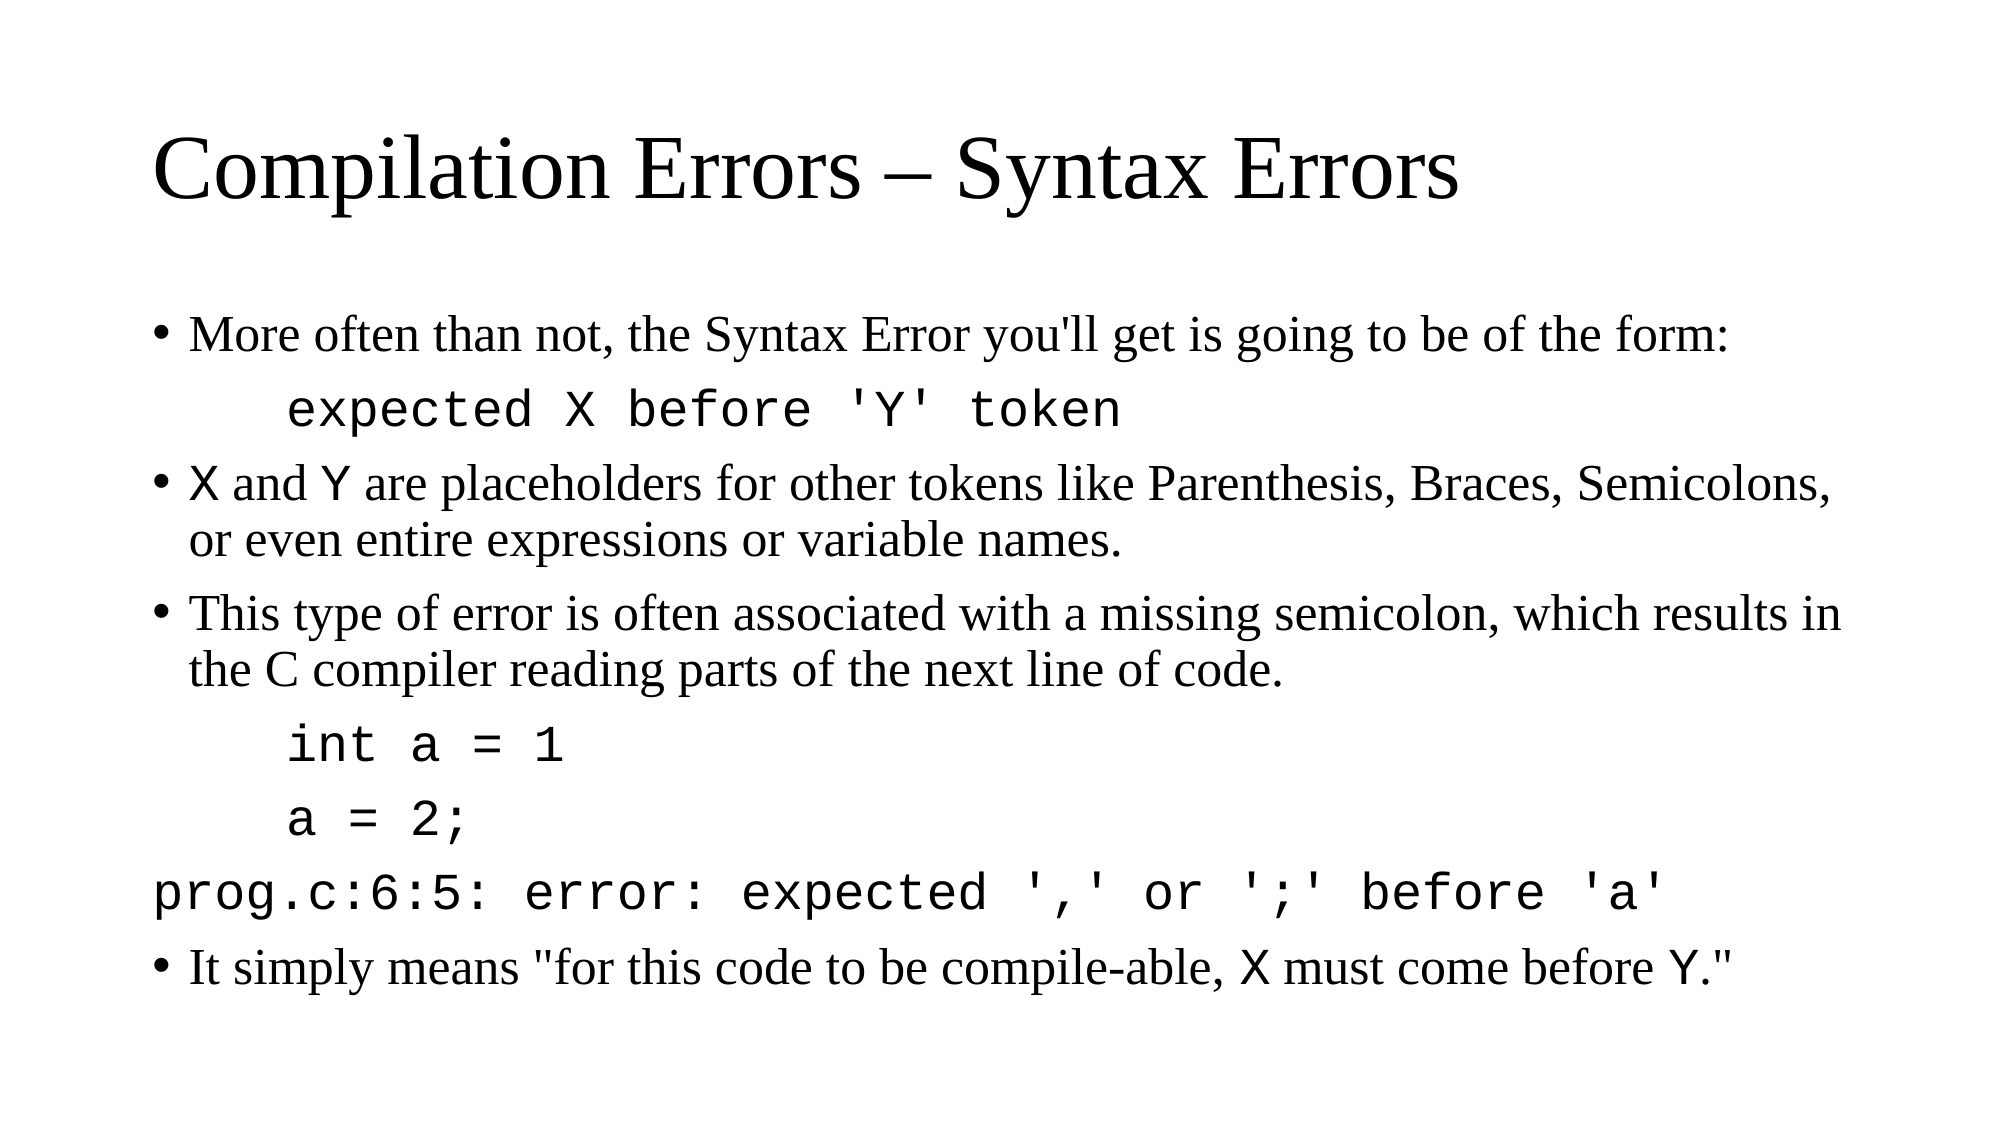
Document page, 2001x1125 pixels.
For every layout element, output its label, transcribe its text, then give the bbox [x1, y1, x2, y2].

list More often than not, the Syntax Error you'll get is going to be of the form: expected X before 'Y' token X and Y are placeholders for other tokens like Parenthesis, Braces, Semicolons, or even entire expressions or variable names. This type of error is often associated with a missing semicolon, which results in the C compiler reading parts of the next line of code. int a = 1 a = 2; prog.c:6:5: error: expected ',' or ';' before 'a' It simply means "for this code to be compile-able, X must come before Y." [137, 299, 1863, 1014]
title Compilation Errors – Syntax Errors [137, 59, 1863, 278]
